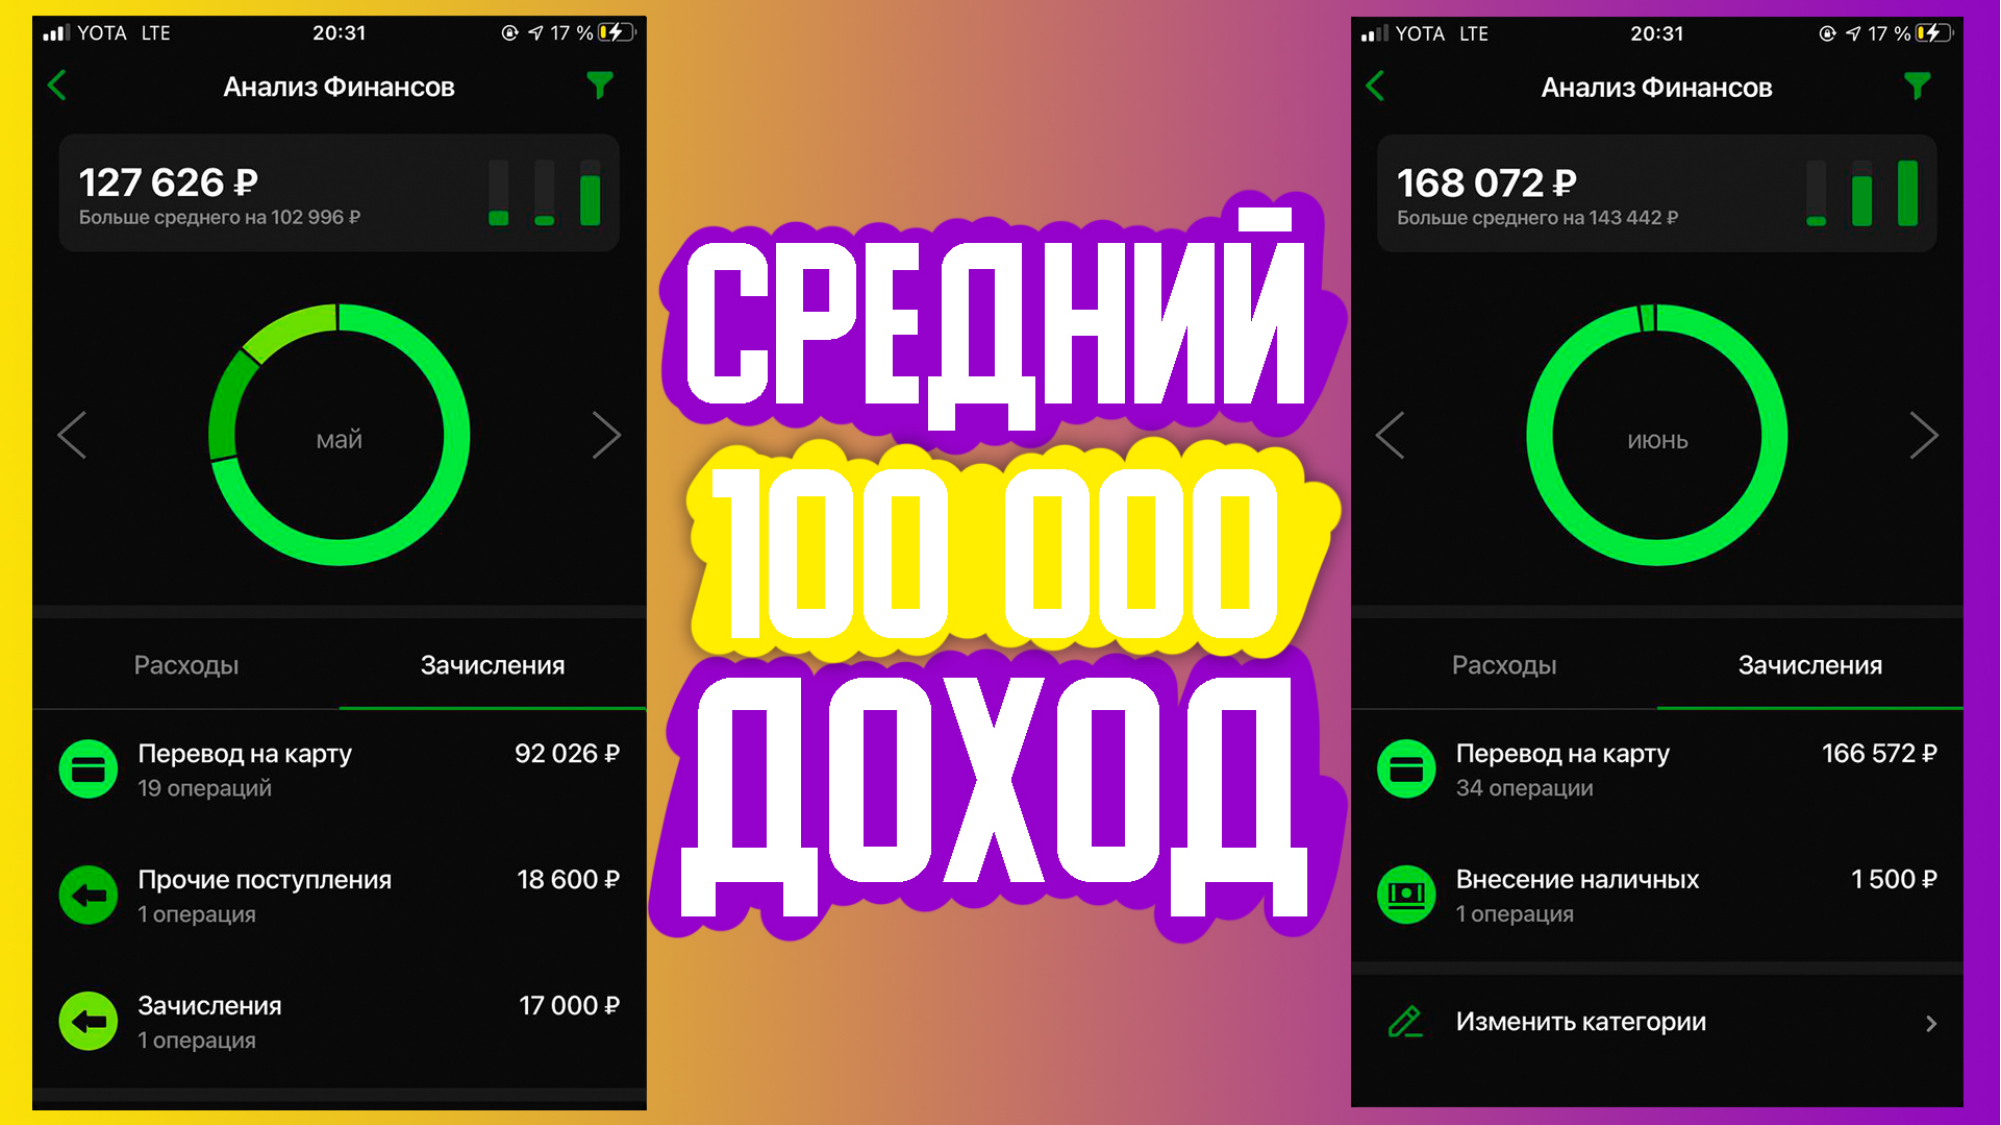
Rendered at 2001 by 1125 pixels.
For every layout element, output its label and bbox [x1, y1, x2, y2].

list [0, 0, 2000, 1125]
